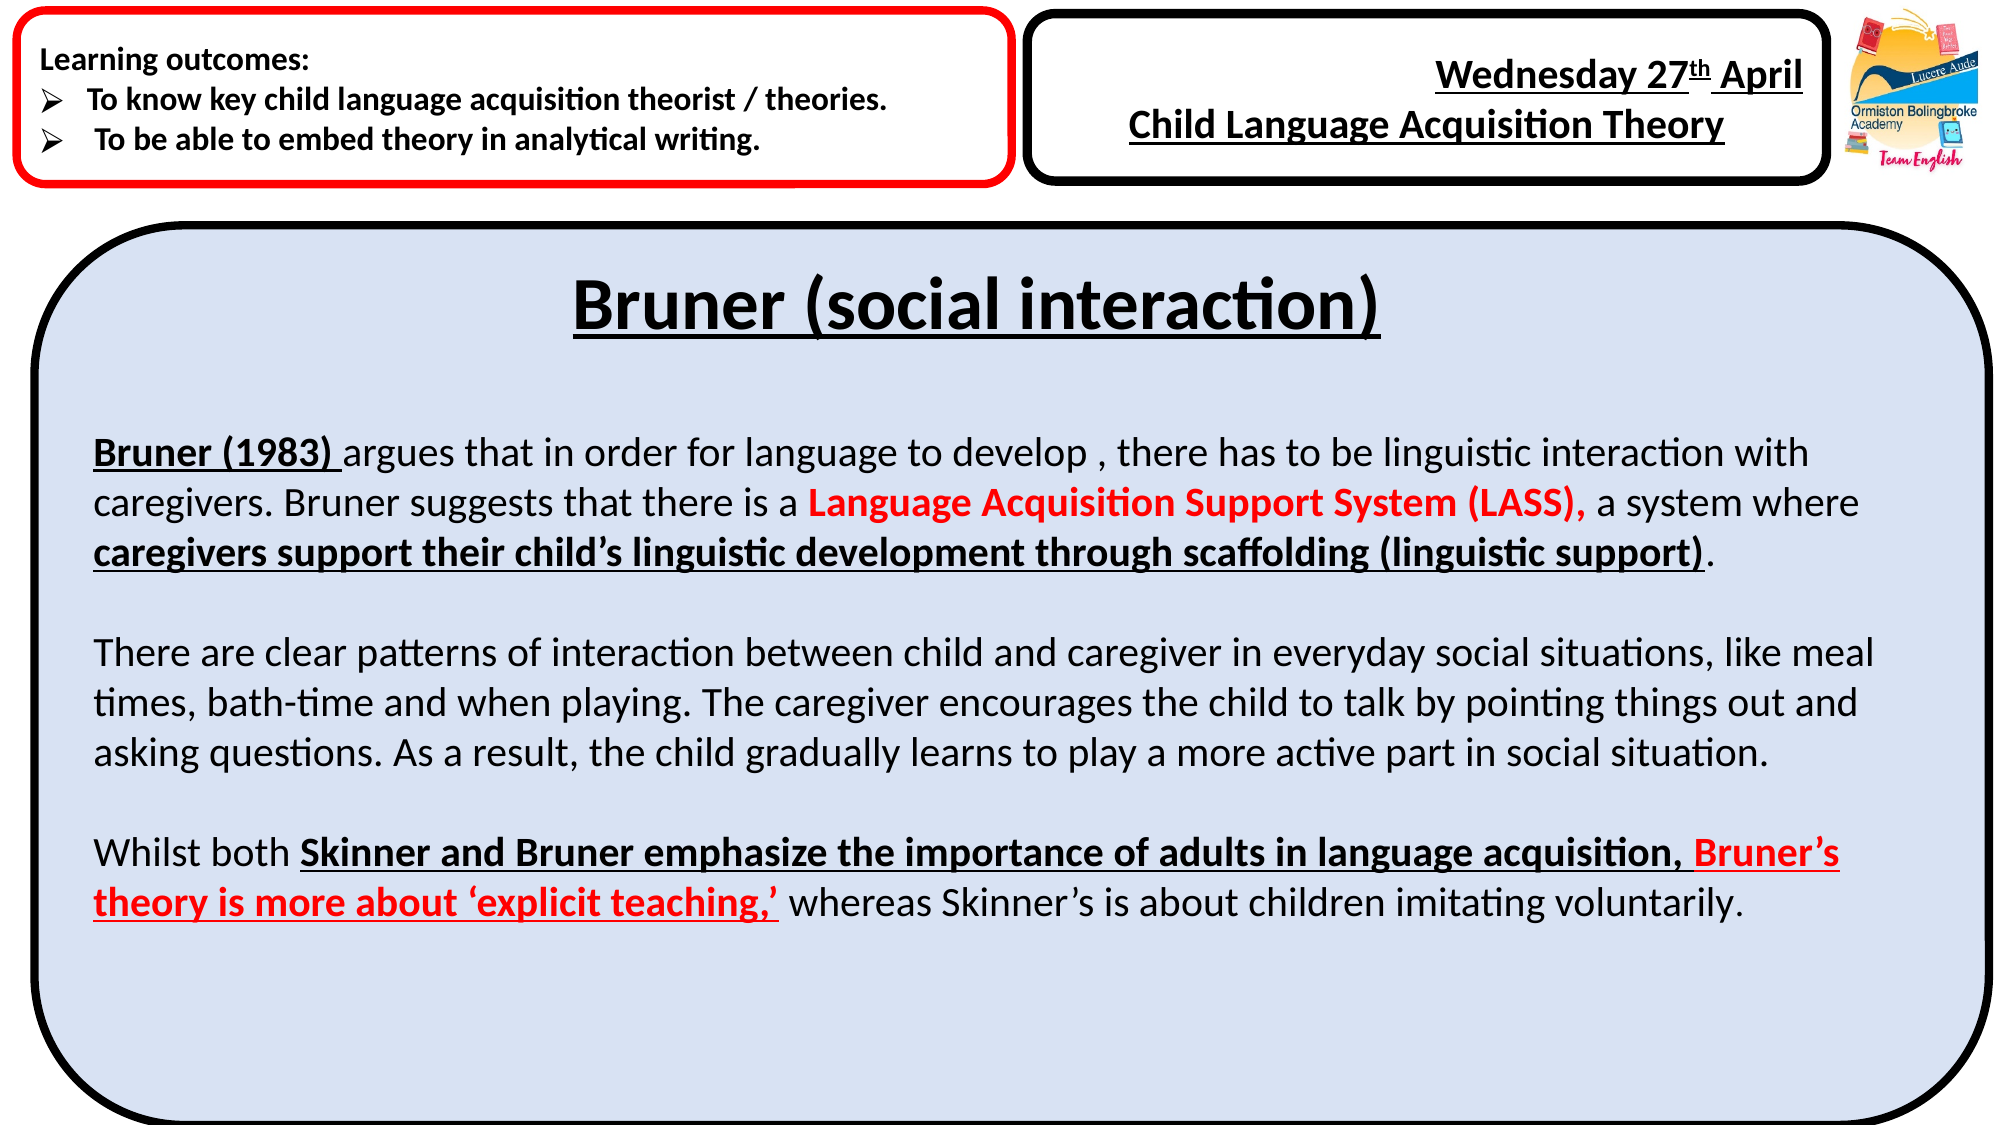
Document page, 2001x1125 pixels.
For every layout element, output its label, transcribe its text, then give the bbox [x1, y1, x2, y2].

text_box Wednesday 27th April Child Language Acquisition Theory [1027, 13, 1821, 182]
text_box Learning outcomes: To know key child language acquisition theorist / theories. To be able to embed theory in analytical writing. [16, 10, 1012, 185]
picture [1826, 4, 2001, 180]
text_box Bruner (1983) argues that in order for language to develop , there has to be linguistic interaction with caregivers. Bruner suggests that there is a Language Acquisition Support System (LASS), a system where caregivers support their child’s linguistic development through scaffolding (linguistic support). There are clear patterns of interaction between child and caregiver in everyday social situations, like meal times, bath-time and when playing. The caregiver encourages the child to talk by pointing things out and asking questions. As a result, the child gradually learns to play a more active part in social situation. Whilst both Skinner and Bruner emphasize the importance of adults in language acquisition, Bruner’s theory is more about ‘explicit teaching,’ whereas Skinner’s is about children imitating voluntarily. [34, 225, 1989, 1125]
text_box Bruner (social interaction) [370, 247, 1584, 353]
